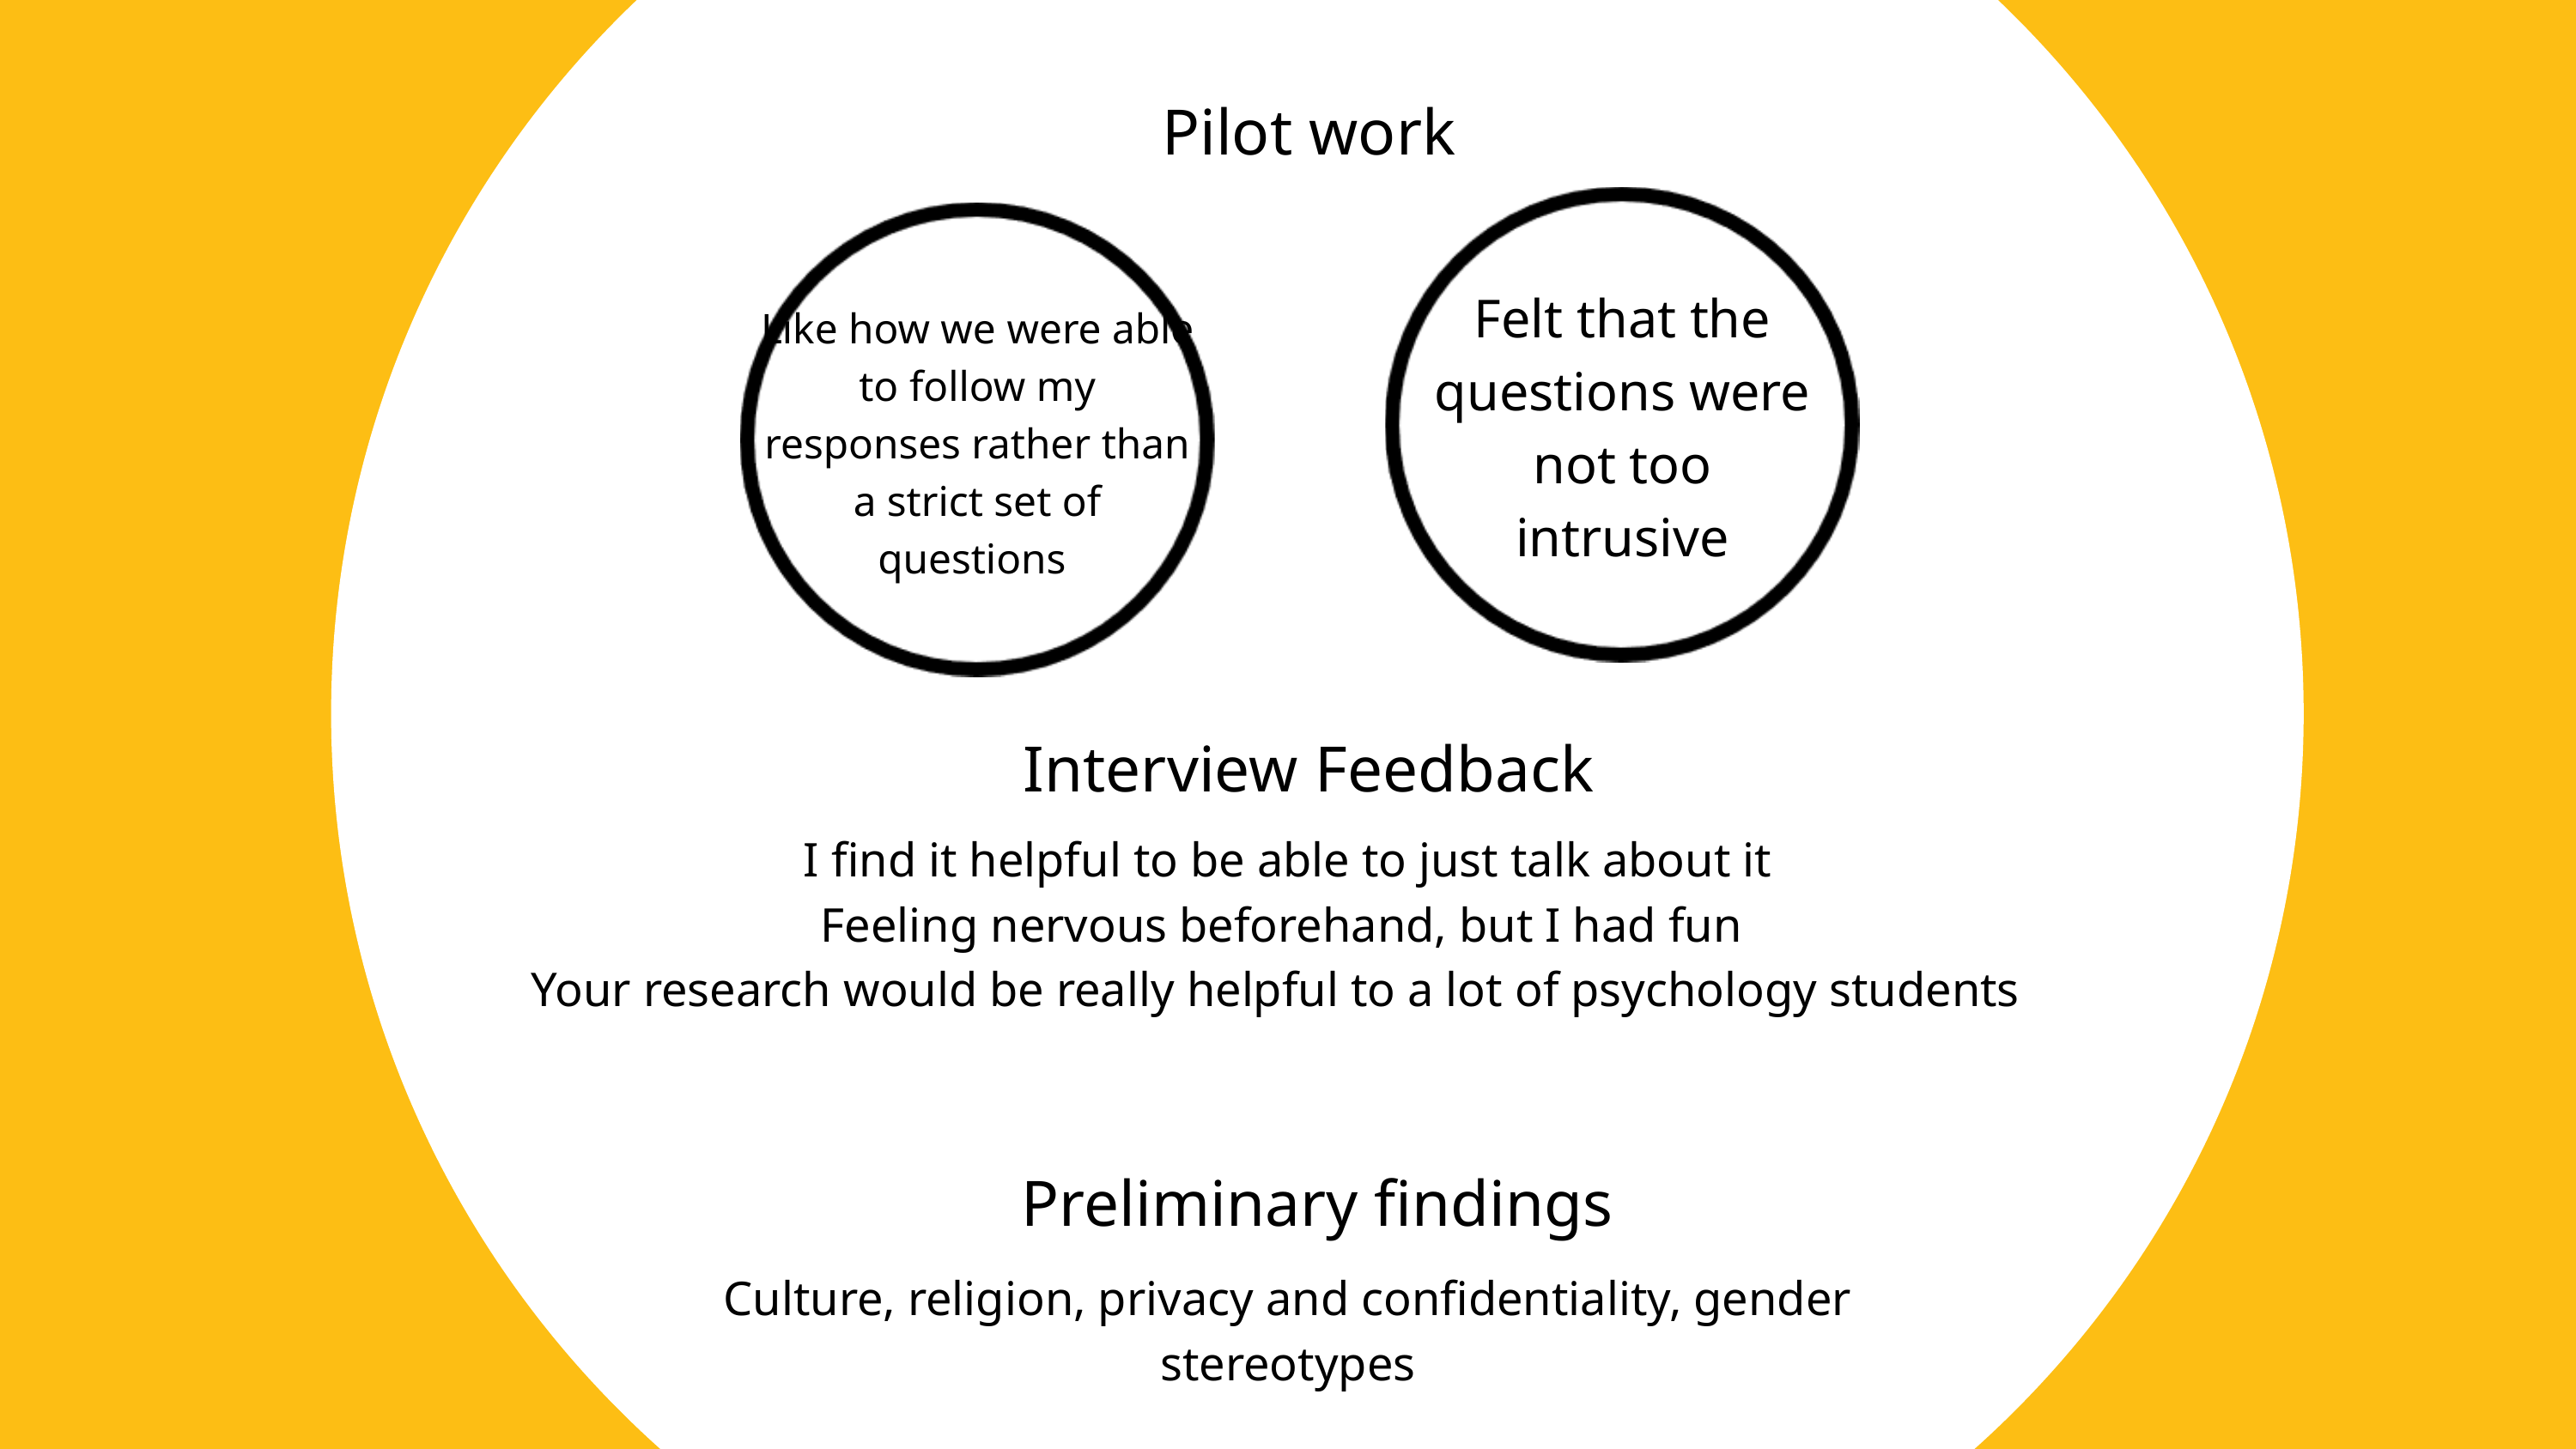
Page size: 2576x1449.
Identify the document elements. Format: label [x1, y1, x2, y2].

text_box [331, 0, 2305, 1449]
